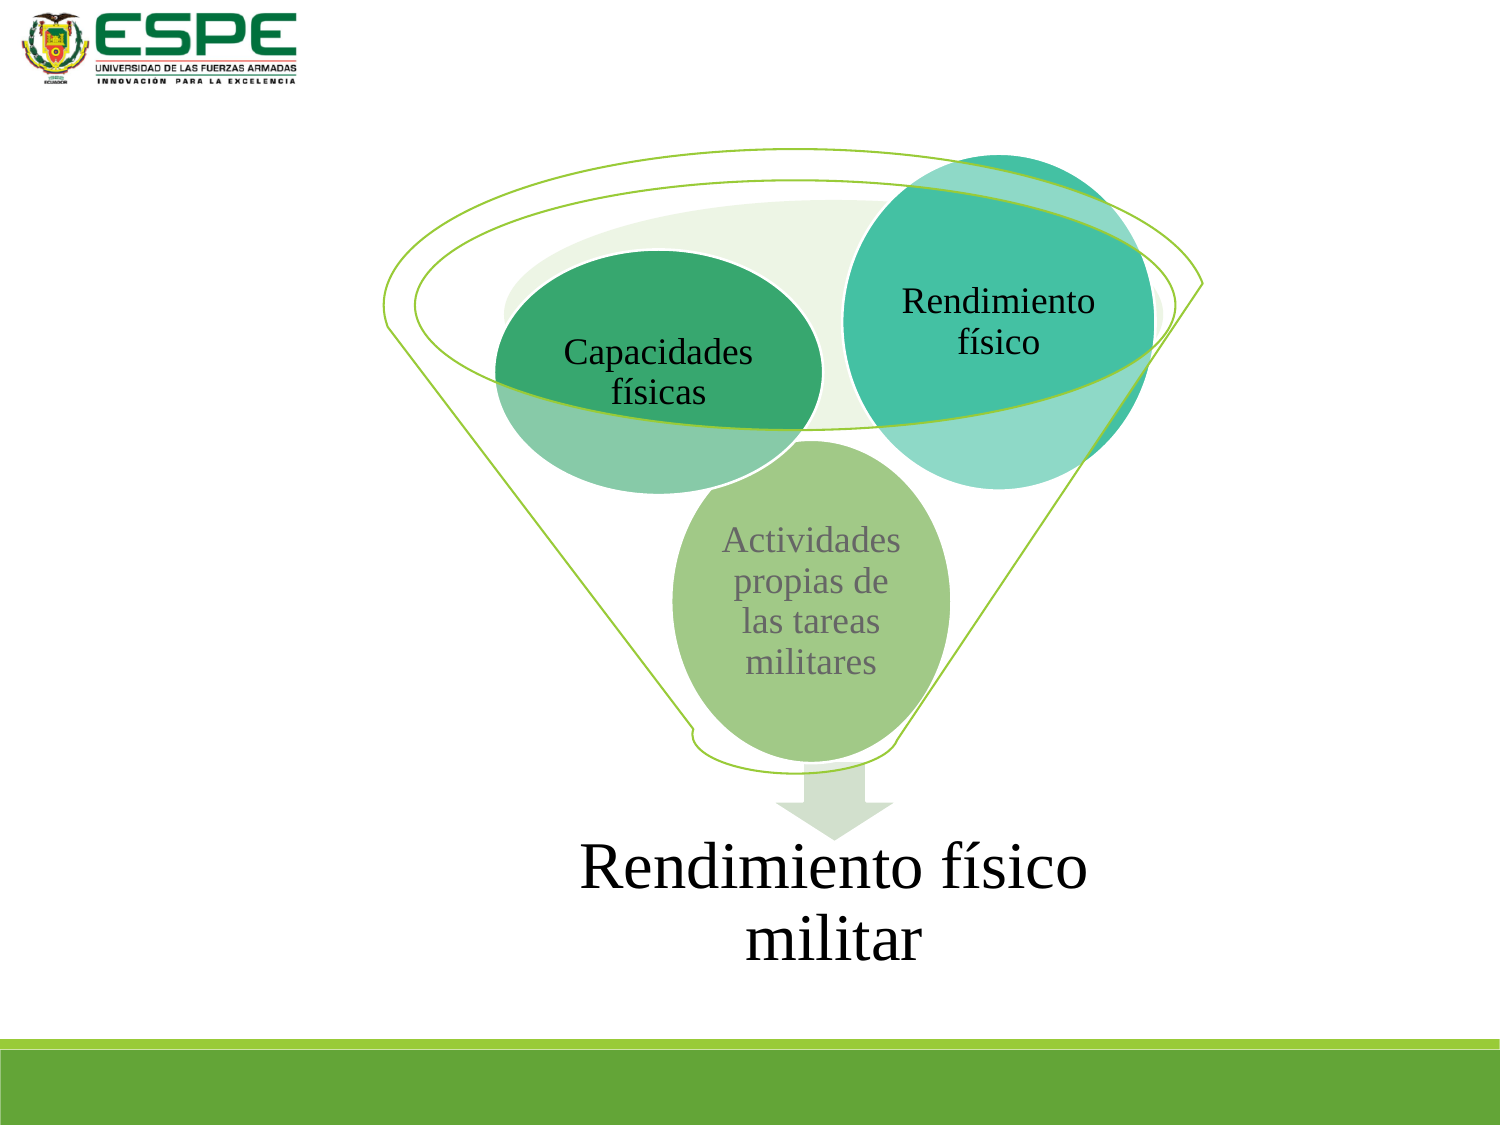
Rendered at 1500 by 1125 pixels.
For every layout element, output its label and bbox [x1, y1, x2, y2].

text_box [265, 153, 1404, 972]
picture [17, 6, 302, 88]
